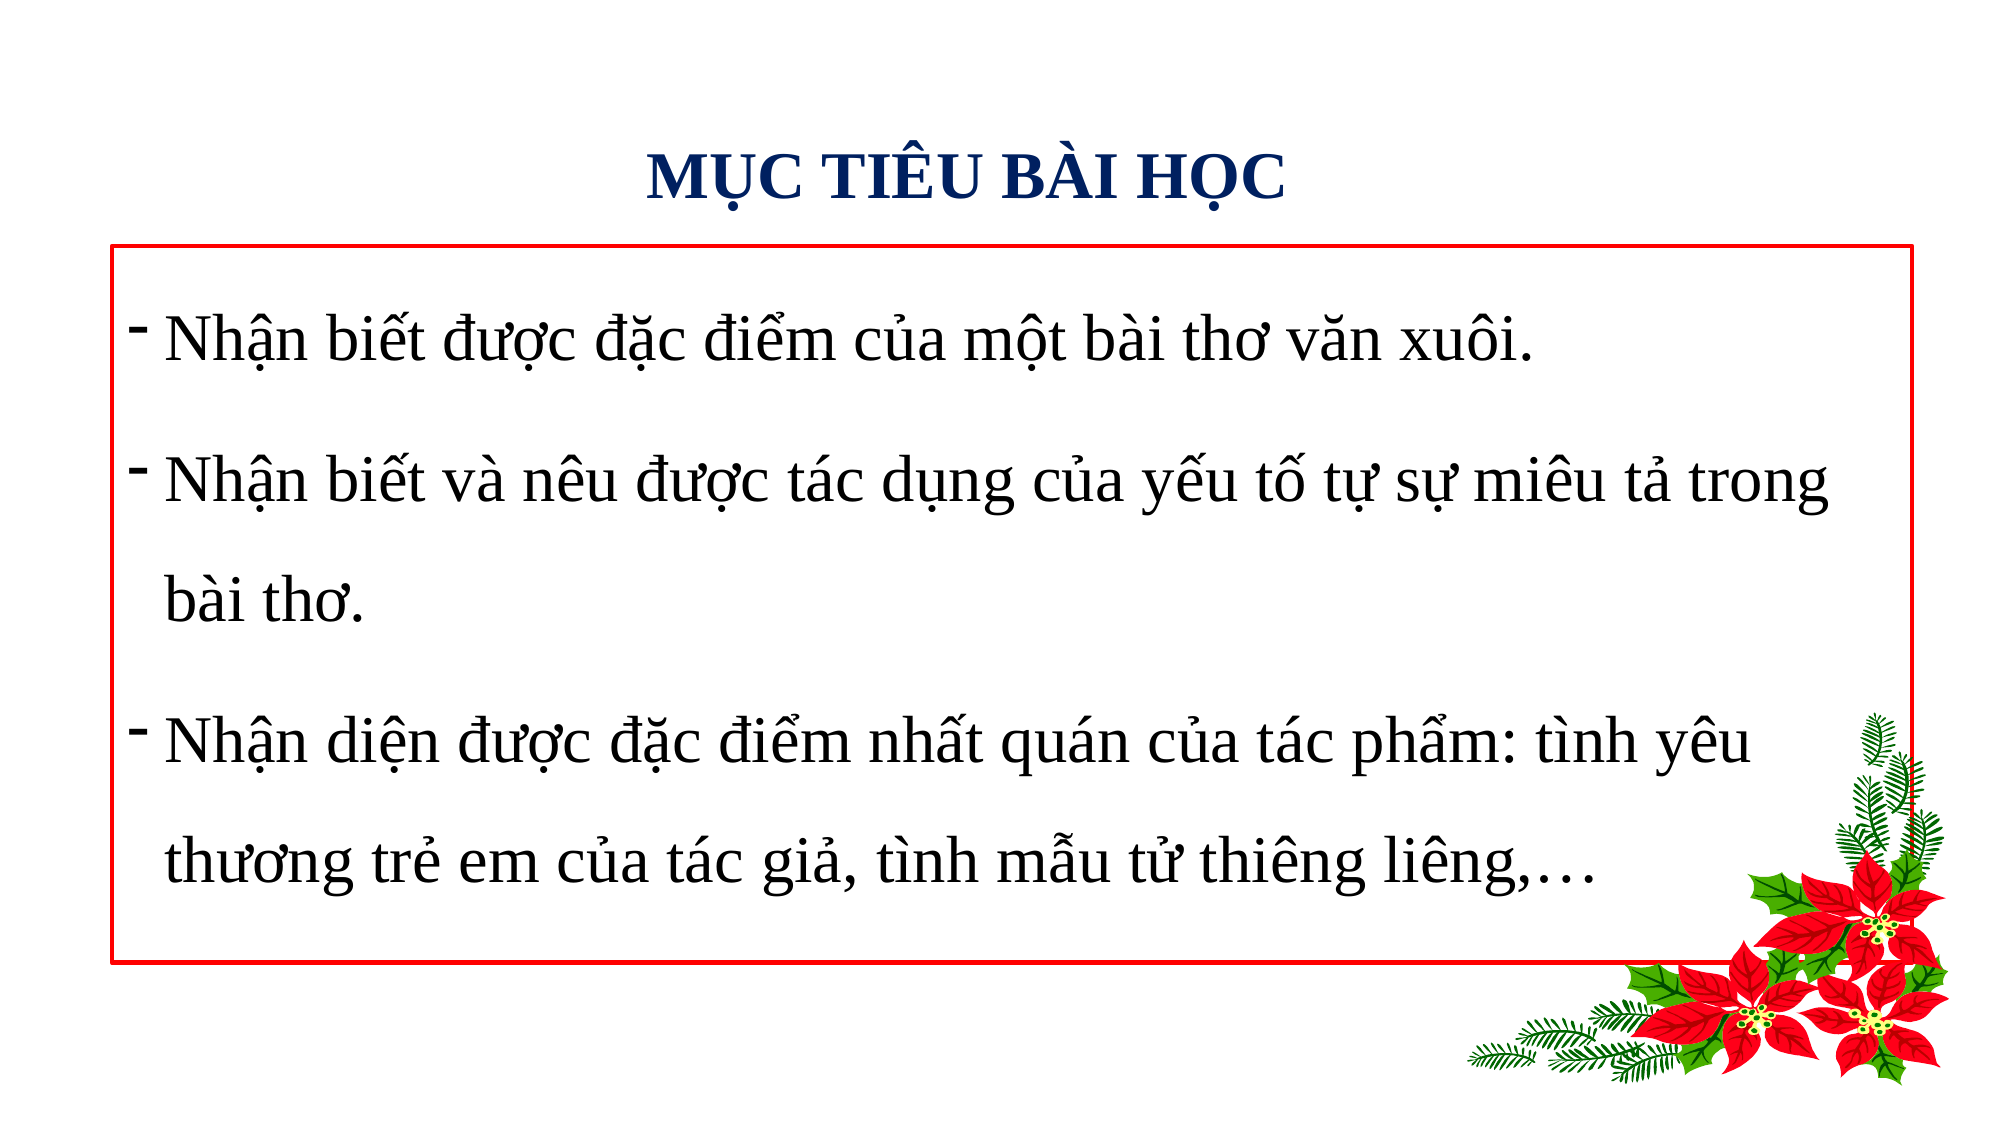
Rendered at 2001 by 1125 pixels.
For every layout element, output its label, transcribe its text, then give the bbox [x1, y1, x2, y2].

picture [1466, 712, 1950, 1086]
title MỤC TIÊU BÀI HỌC [594, 108, 1342, 246]
list Nhận biết được đặc điểm của một bài thơ văn xuôi. Nhận biết và nêu được tác dụng của yếu tố tự sự miêu tả trong bài thơ. Nhận diện được đặc điểm nhất quán của tác phẩm: tình yêu thương trẻ em của tác giả, tình mẫu tử thiêng liêng,… [112, 246, 1913, 963]
